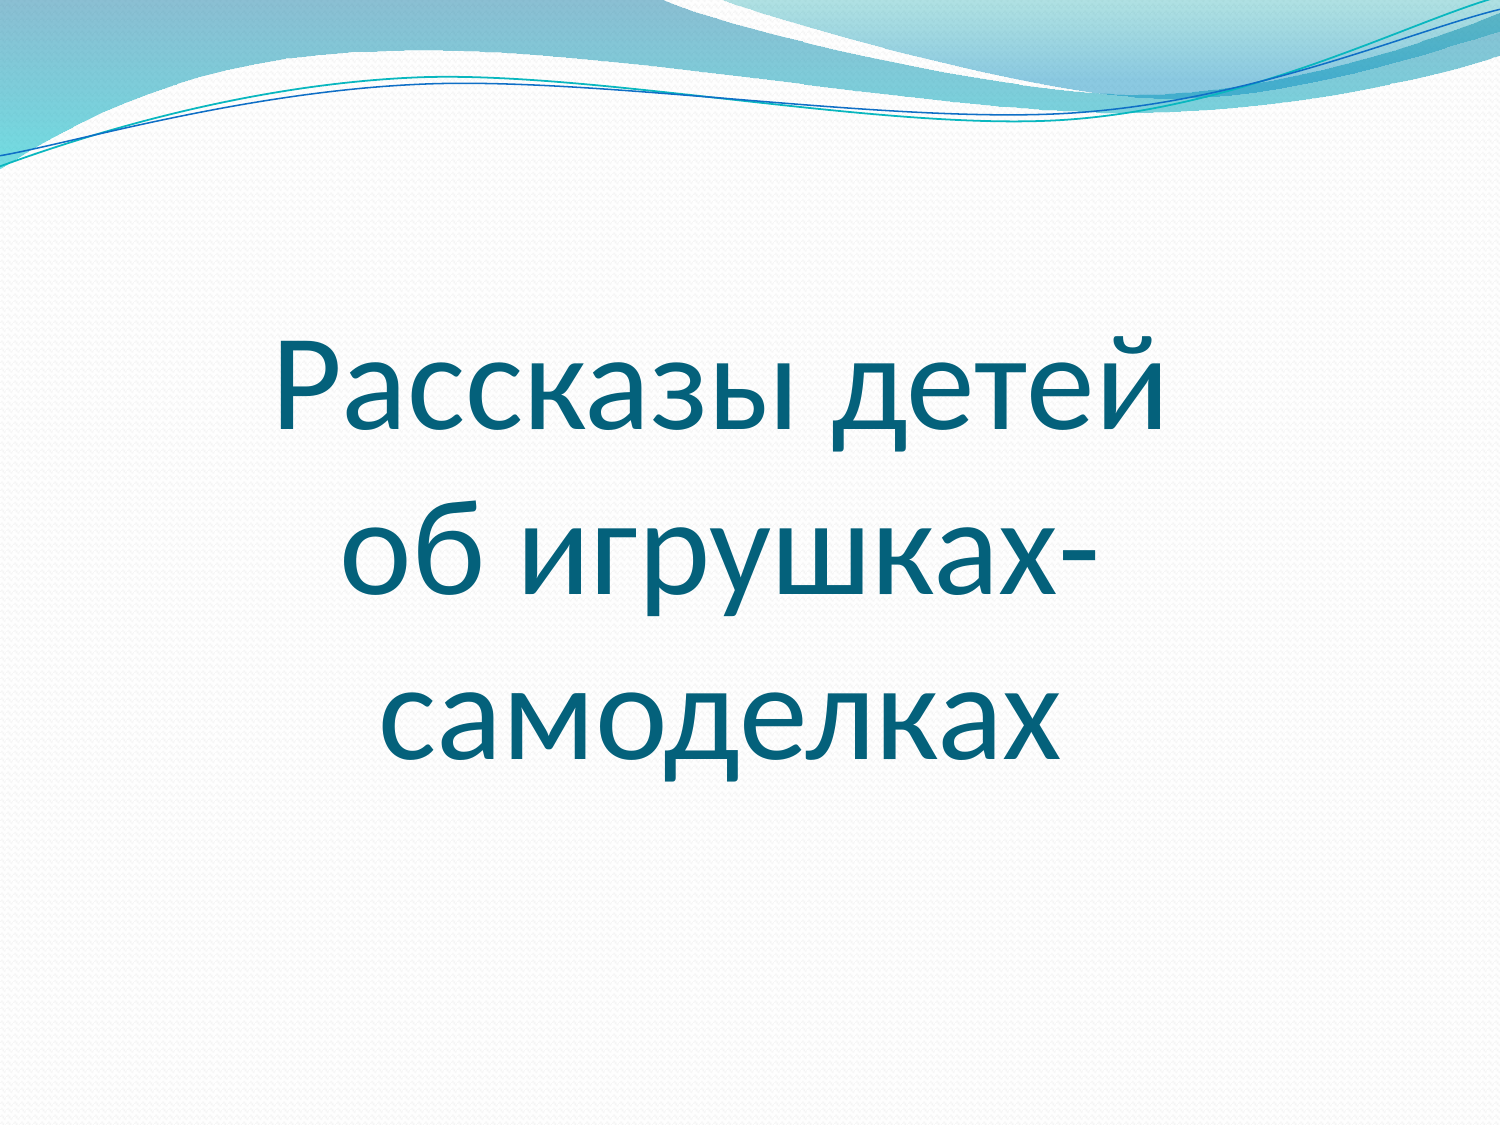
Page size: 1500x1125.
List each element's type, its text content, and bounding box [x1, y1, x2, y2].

title Рассказы детей об игрушках- самоделках [17, 243, 1424, 787]
